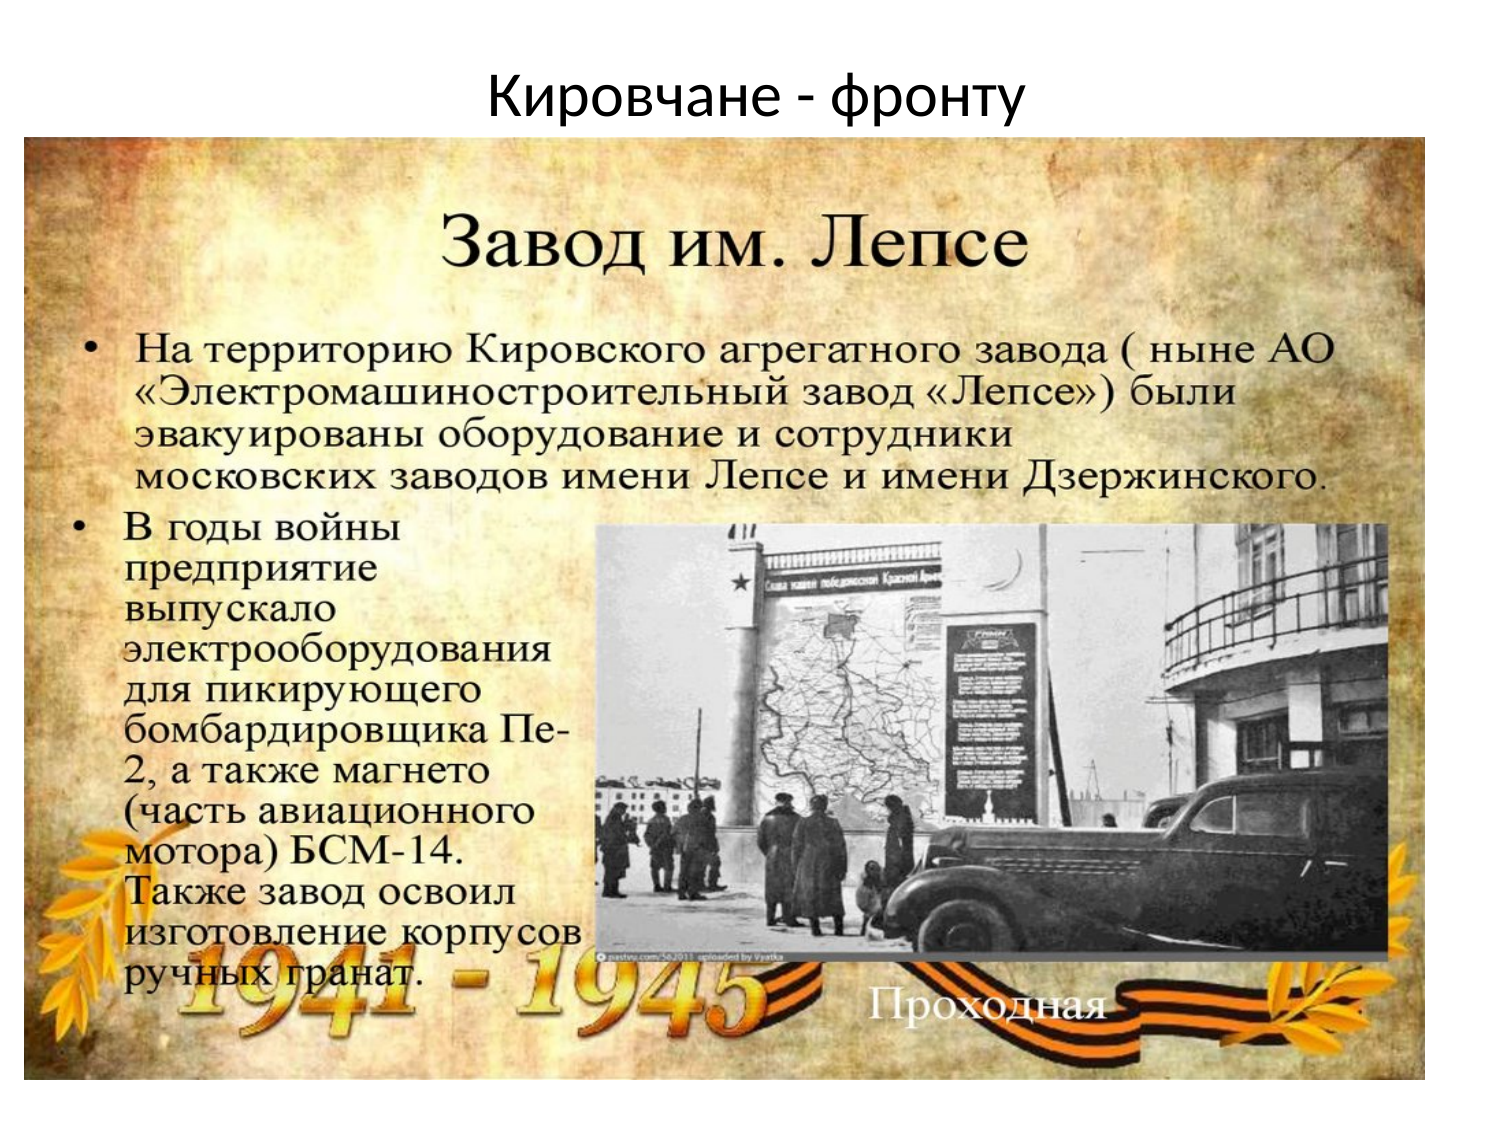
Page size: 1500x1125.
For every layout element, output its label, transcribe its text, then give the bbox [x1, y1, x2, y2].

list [24, 137, 1426, 1081]
title Кировчане - фронту [75, 45, 1425, 137]
